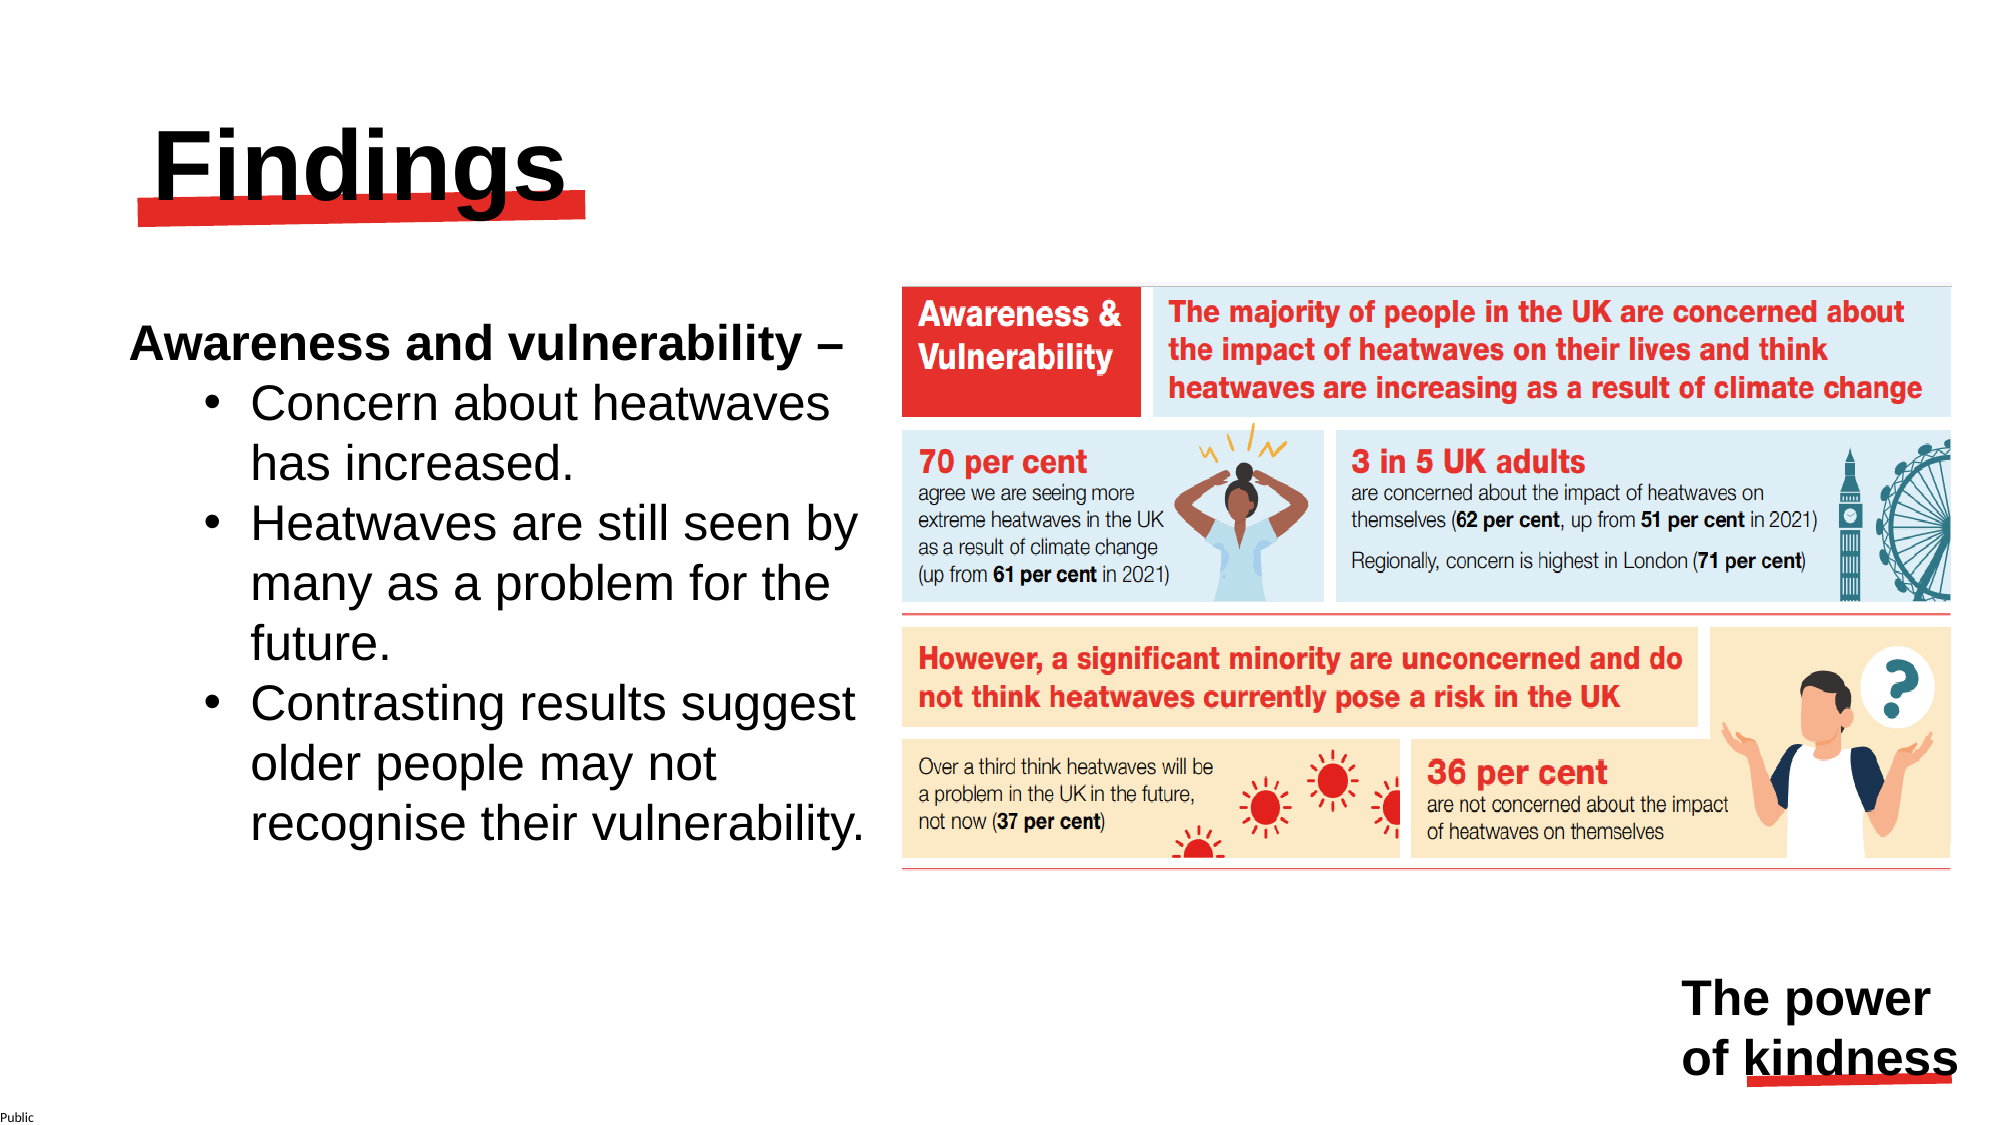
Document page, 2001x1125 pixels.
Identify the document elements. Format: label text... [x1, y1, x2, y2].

title Findings [137, 59, 1863, 278]
picture [902, 282, 1952, 871]
text_box The power of kindness [1666, 958, 1978, 1093]
text_box Awareness and vulnerability – Concern about heatwaves has increased. Heatwaves are still seen by many as a problem for the future. Contrasting results suggest older people may not recognise their vulnerability. [113, 243, 905, 1039]
